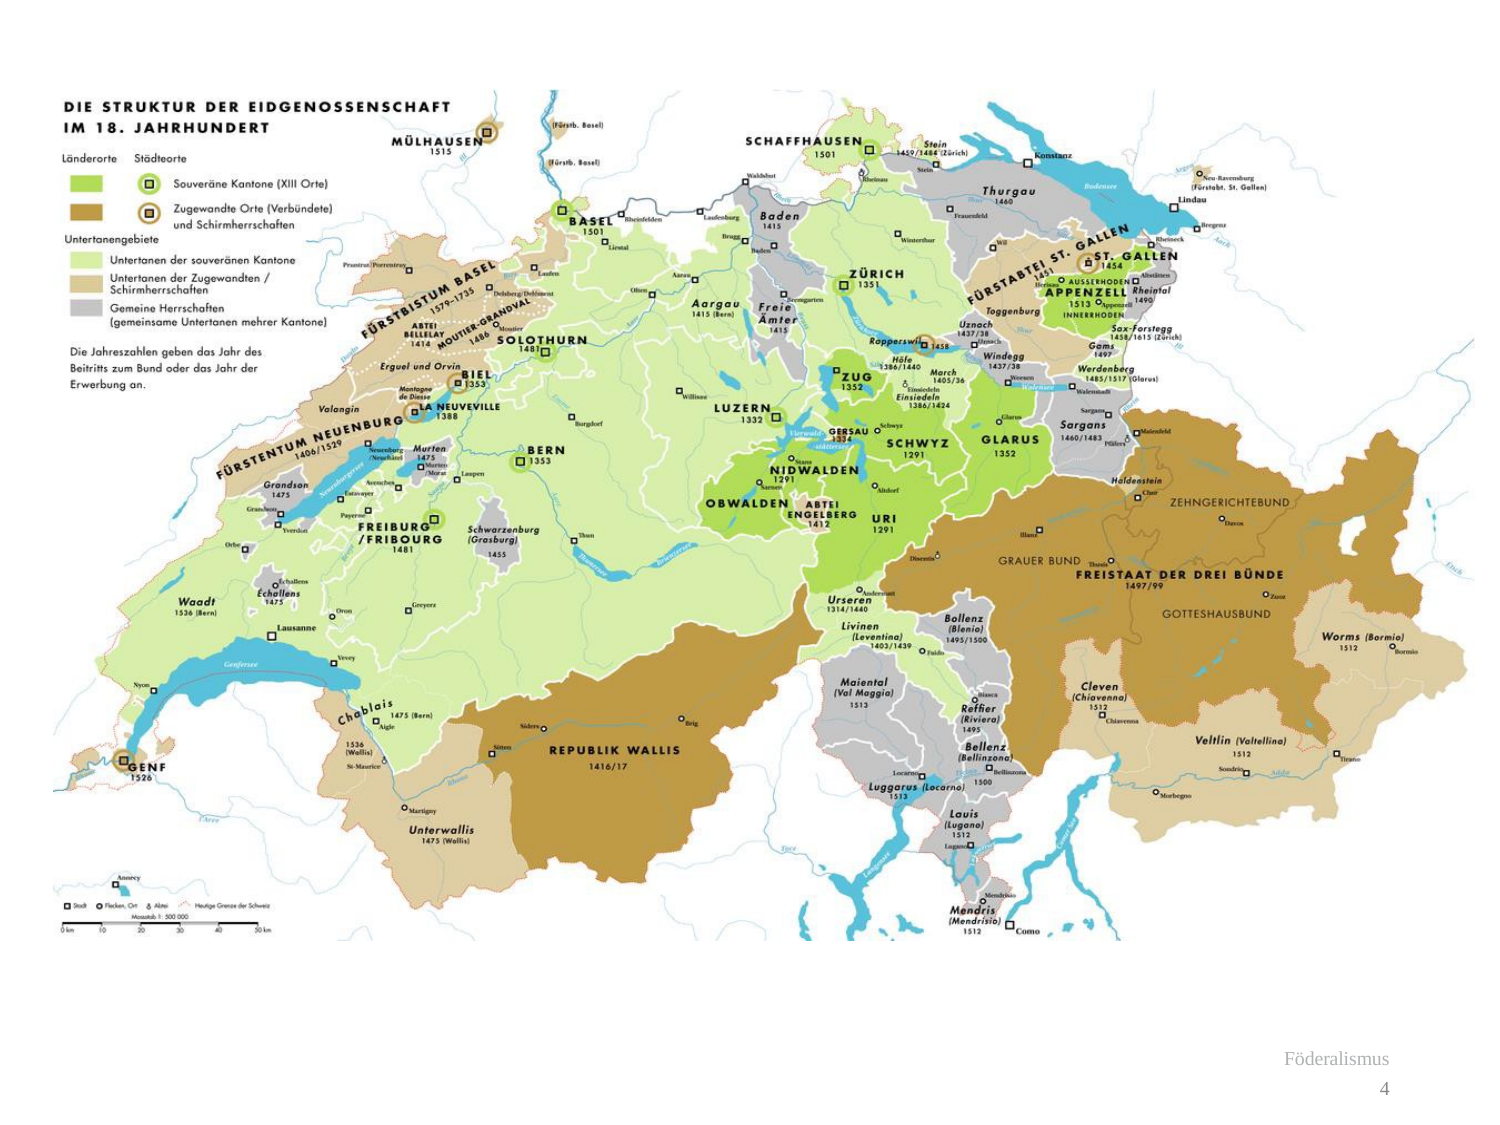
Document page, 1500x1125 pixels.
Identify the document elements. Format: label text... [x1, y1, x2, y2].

slide_number Föderalismus 4 [1059, 941, 1397, 1125]
picture [53, 89, 1475, 941]
